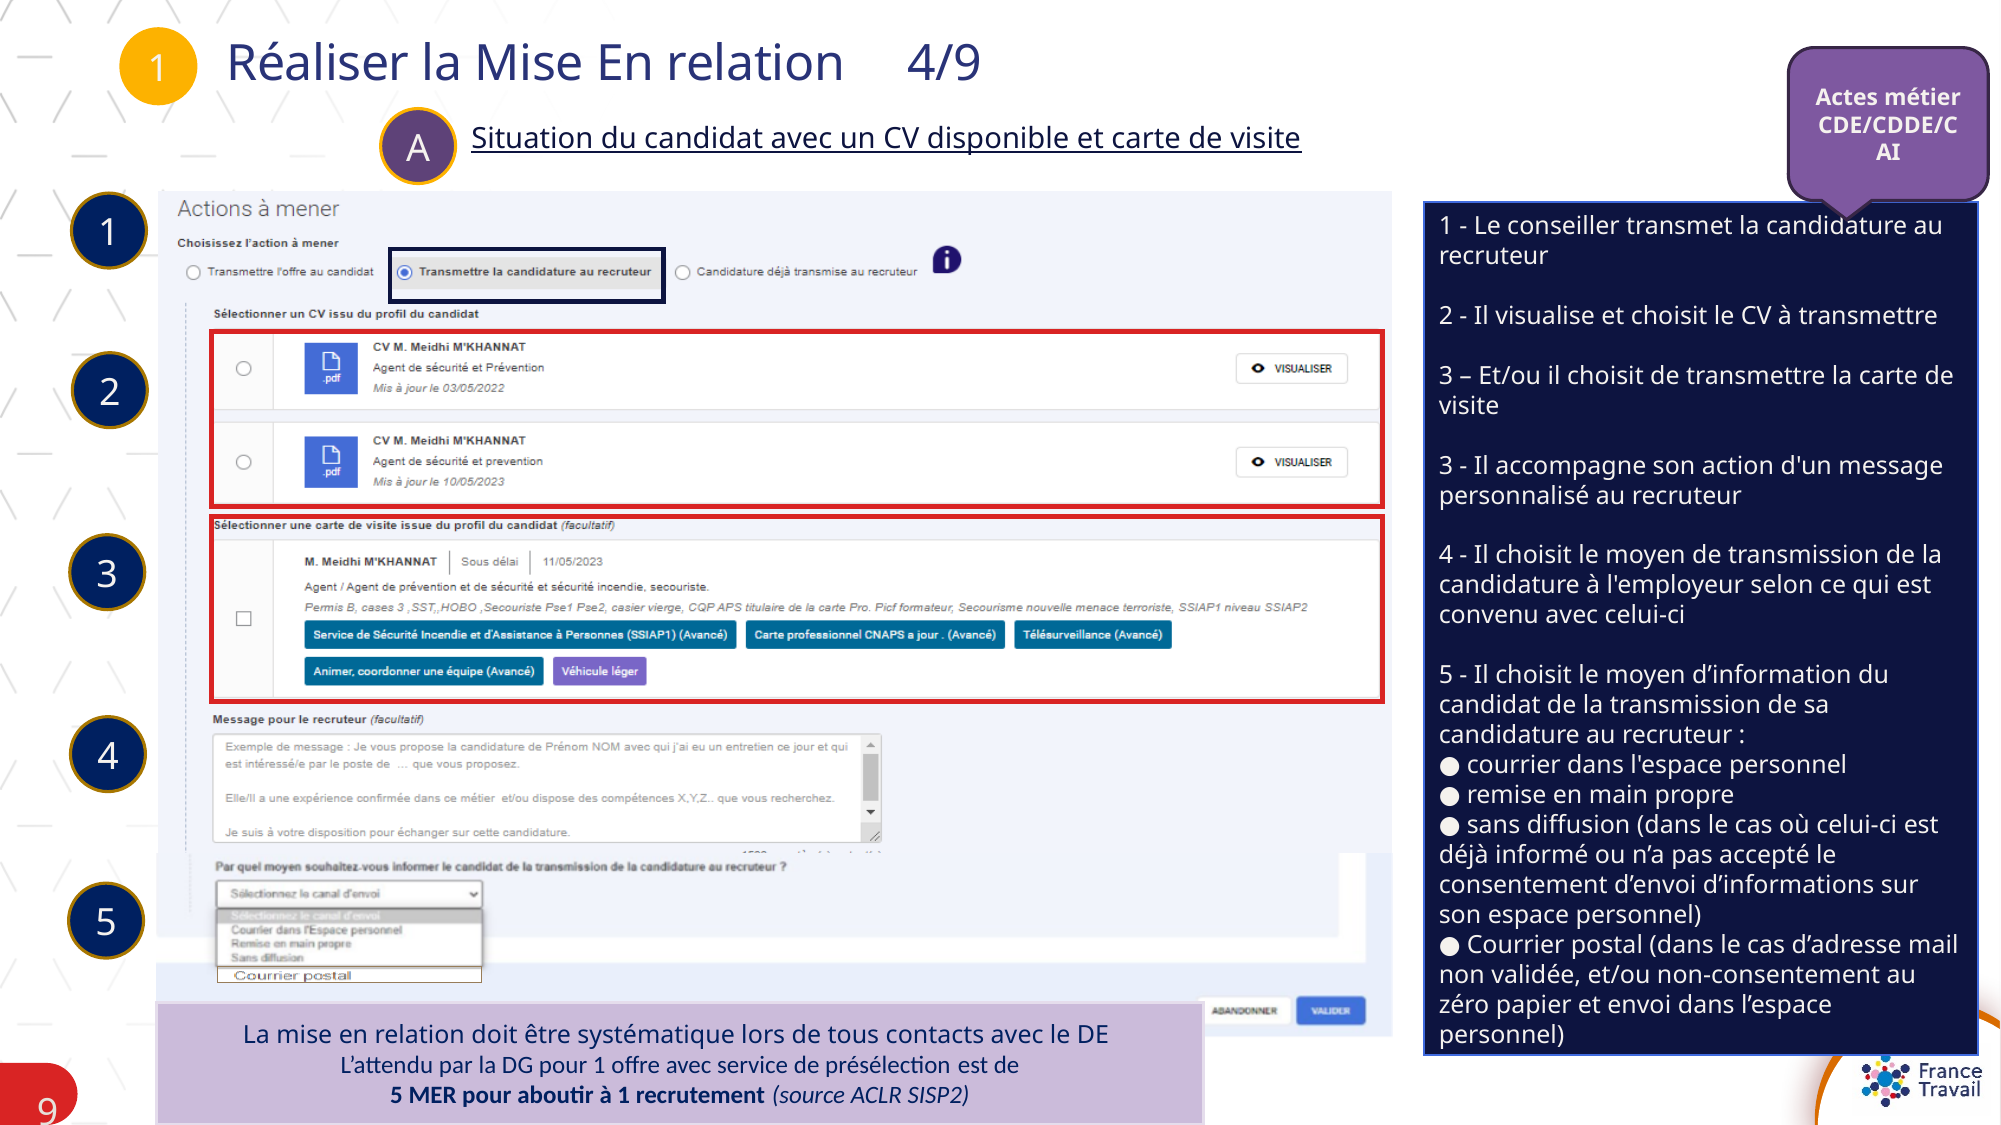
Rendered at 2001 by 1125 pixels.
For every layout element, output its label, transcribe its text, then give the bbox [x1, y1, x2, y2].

text_box 2 [70, 351, 149, 430]
picture [155, 190, 1394, 1040]
text_box A [379, 146, 458, 186]
text_box La mise en relation doit être systématique lors de tous contacts avec le DE L’attendu par la DG pour 1 offre avec service de présélection est de 5 MER pour aboutir à 1 recrutement (source ACLR SISP2)​ [155, 1040, 1205, 1125]
text_box Actes métier CDE/CDDE/CAI [1786, 46, 1990, 222]
slide_number 9 [22, 1080, 155, 1112]
text_box Réaliser la Mise En relation 4/9 [211, 29, 1677, 146]
text_box 4 [68, 715, 148, 794]
text_box Situation du candidat avec un CV disponible et carte de visite [455, 111, 1786, 163]
text_box 1 [119, 27, 198, 106]
text_box 3 [68, 533, 147, 612]
text_box 5 [66, 881, 146, 960]
text_box 1 - Le conseiller transmet la candidature au recruteur 2 - Il visualise et choisit le CV à transmettre 3 – Et/ou il choisit de transmettre la carte de visite 3 - Il accompagne son action d'un message personnalisé au recruteur 4 - Il choisit le moyen de transmission de la candidature à l'employeur selon ce qui est convenu avec celui-ci 5 - Il choisit le moyen d’information du candidat de la transmission de sa candidature au recruteur : ● courrier dans l'espace personnel ● remise en main propre ● sans diffusion (dans le cas où celui-ci est déjà informé ou n’a pas accepté le consentement d’envoi d’informations sur son espace personnel) ● Courrier postal (dans le cas d’adresse mail non validée, et/ou non-consentement au zéro papier et envoi dans l’espace personnel) [1423, 201, 1979, 1056]
text_box 1 [69, 191, 149, 270]
picture [1852, 1043, 1991, 1116]
